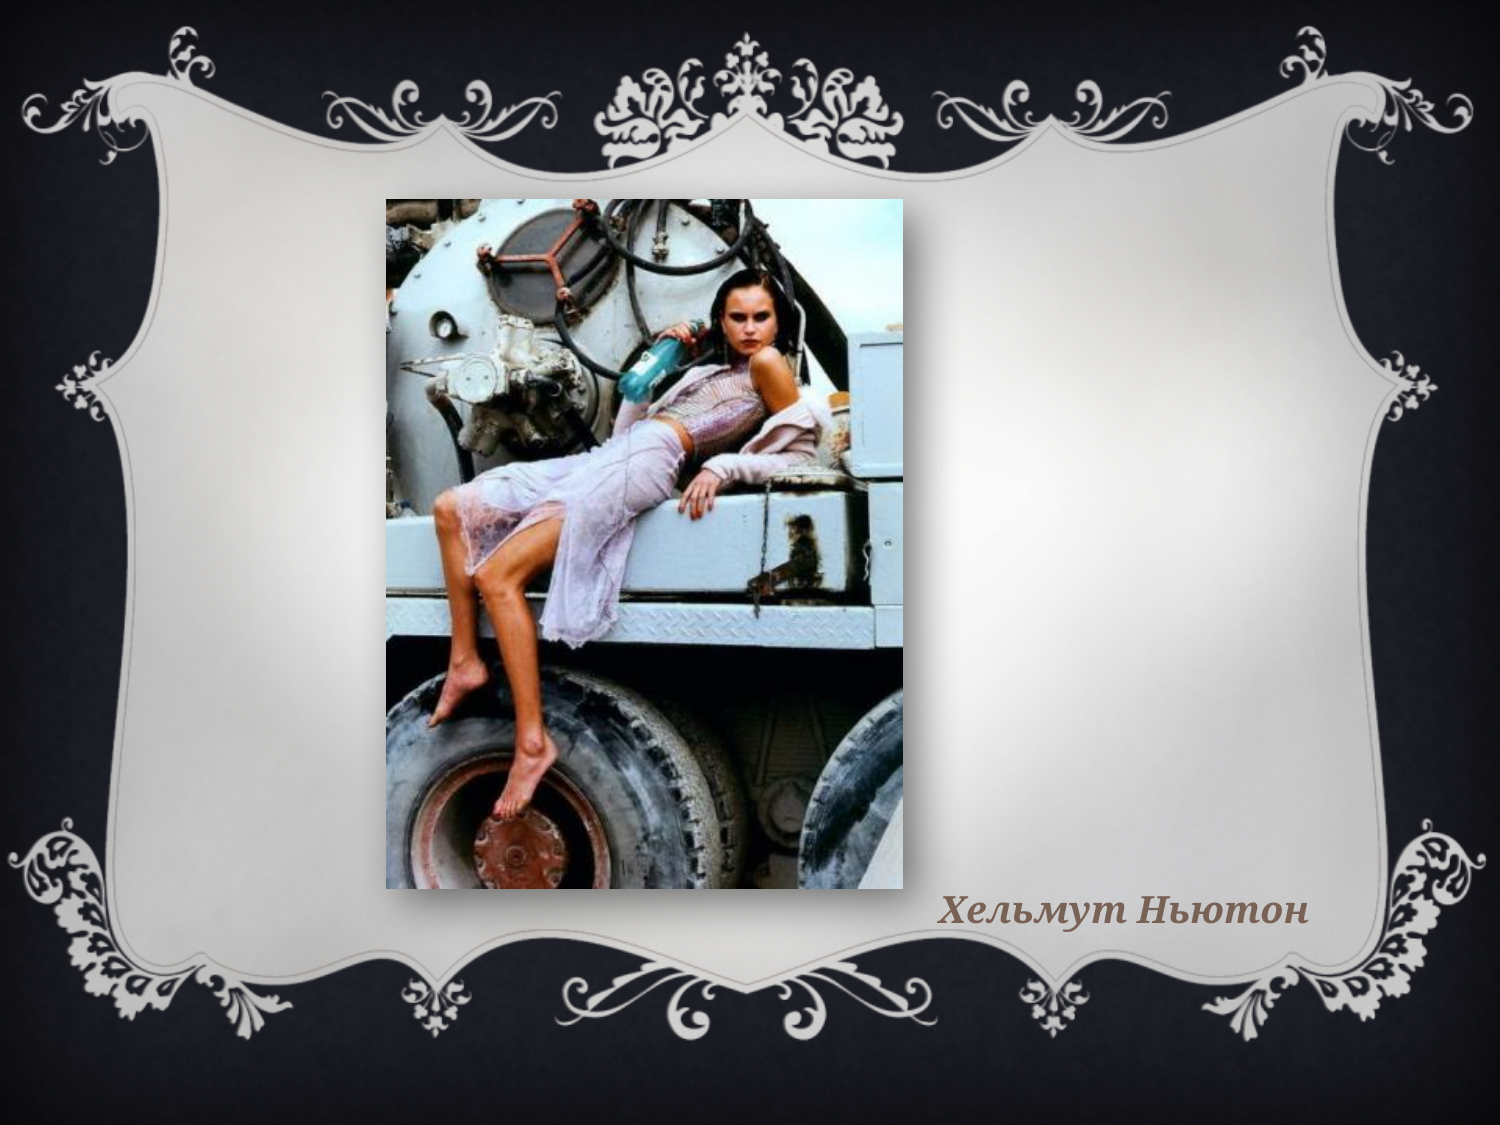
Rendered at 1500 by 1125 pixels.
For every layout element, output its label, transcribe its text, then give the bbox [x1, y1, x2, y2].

text_box Хельмут Ньютон [923, 878, 1325, 939]
picture [0, 0, 1500, 1125]
